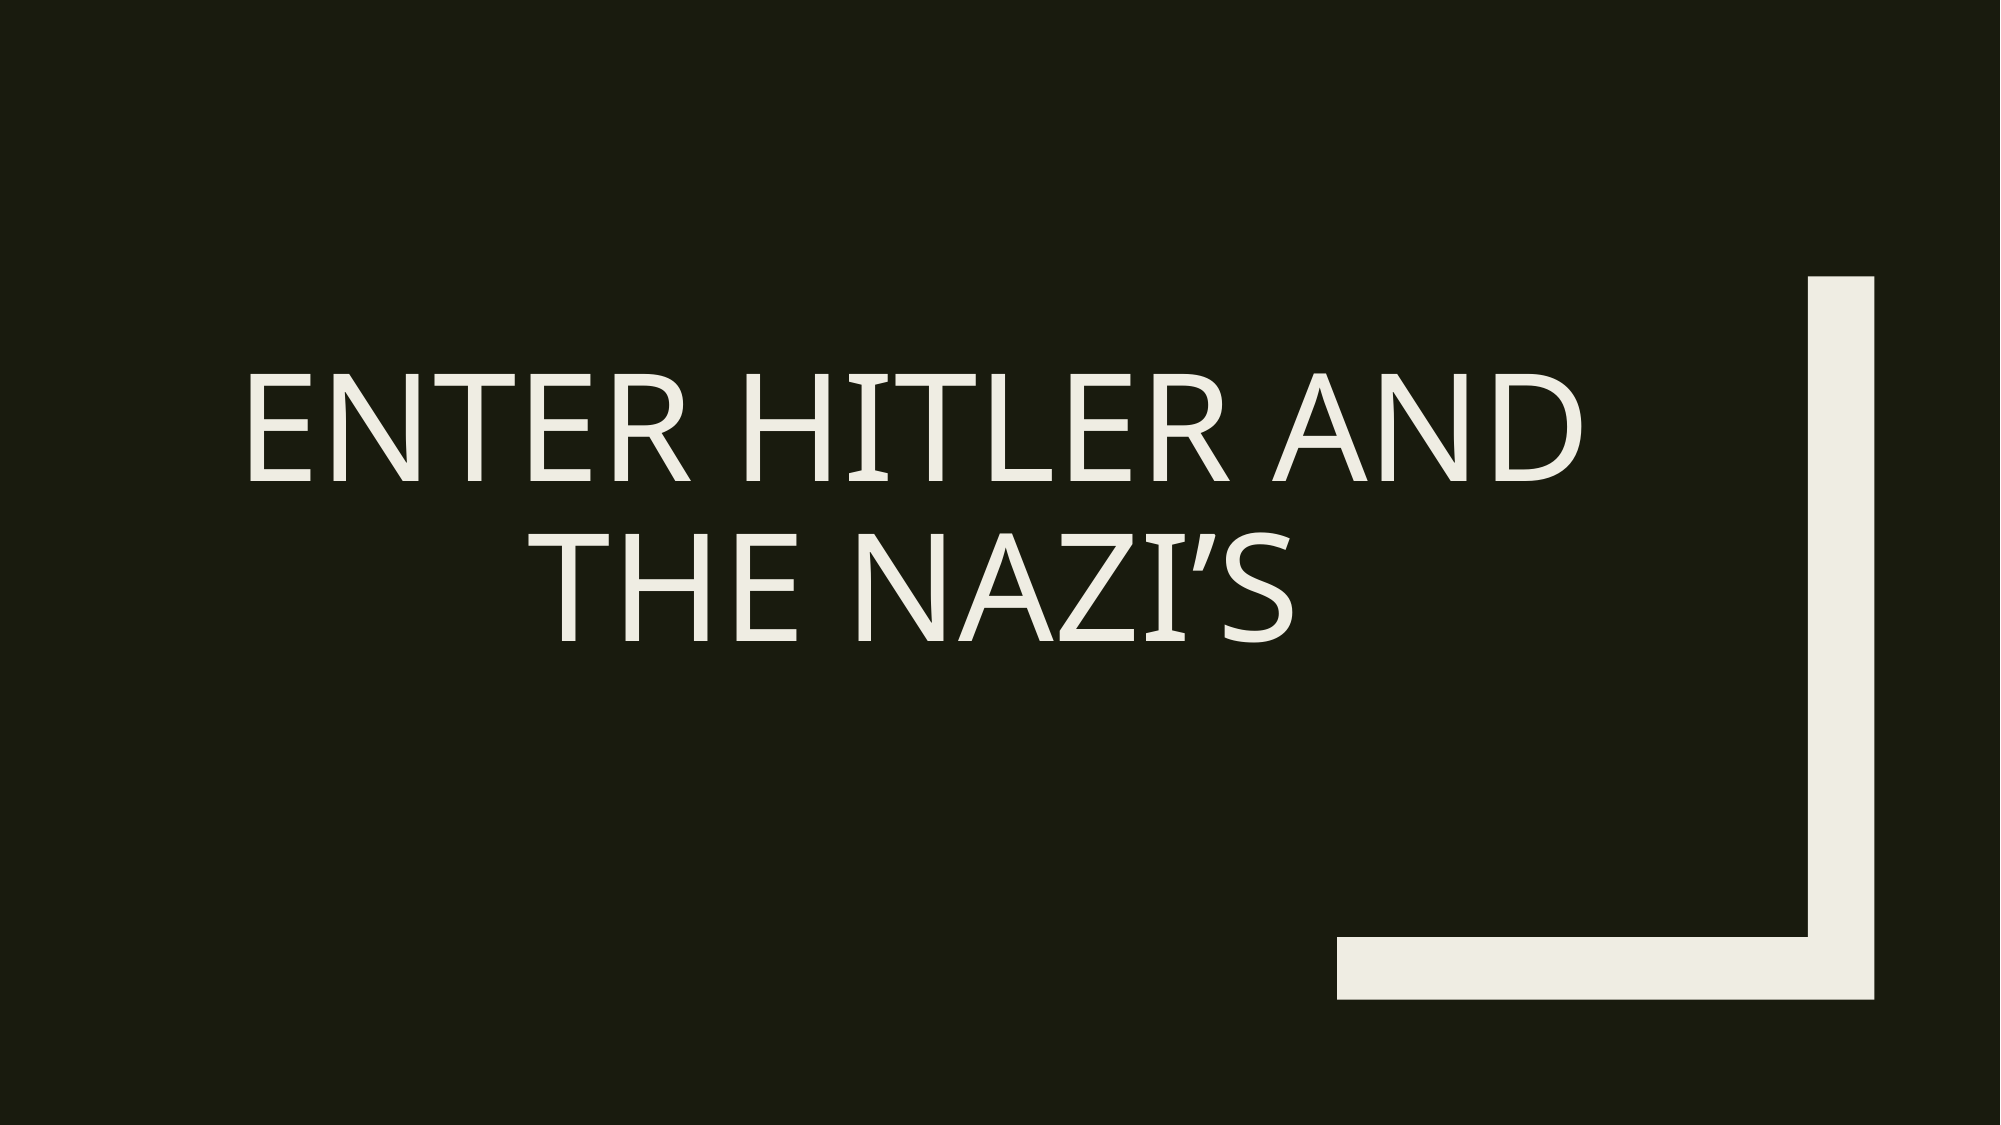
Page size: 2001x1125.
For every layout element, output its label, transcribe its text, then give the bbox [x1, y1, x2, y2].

title Enter Hitler and the Nazi’s [125, 213, 1703, 682]
